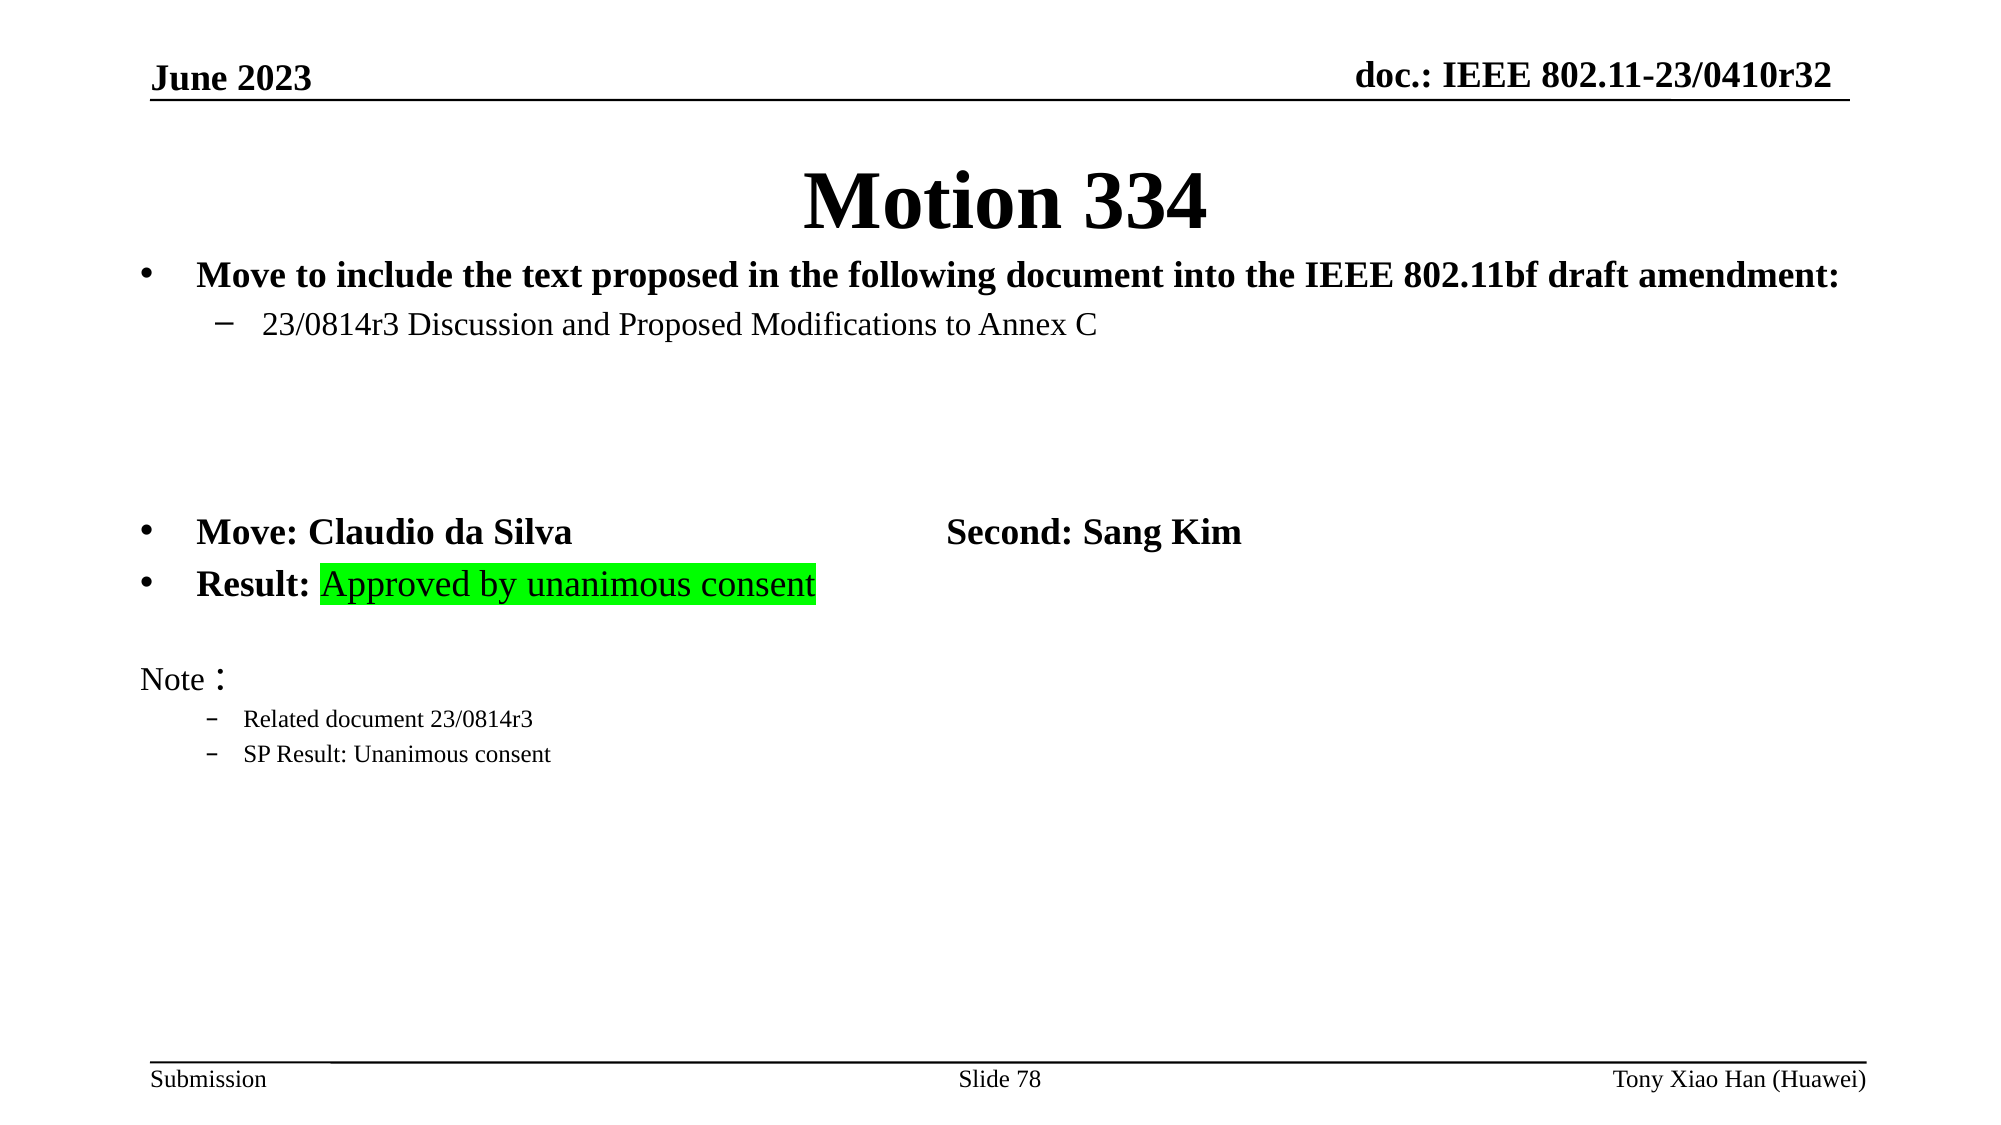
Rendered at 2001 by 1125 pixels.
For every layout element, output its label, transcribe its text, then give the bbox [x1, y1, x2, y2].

text_box Motion 334 [368, 137, 1644, 212]
text_box Move to include the text proposed in the following document into the IEEE 802.11bf draft amendment: 23/0814r3 Discussion and Proposed Modifications to Annex C Move: Claudio da Silva Second: Sang Kim Result: Approved by unanimous consent Note： Related document 23/0814r3 SP Result: Unanimous consent [125, 212, 1888, 900]
